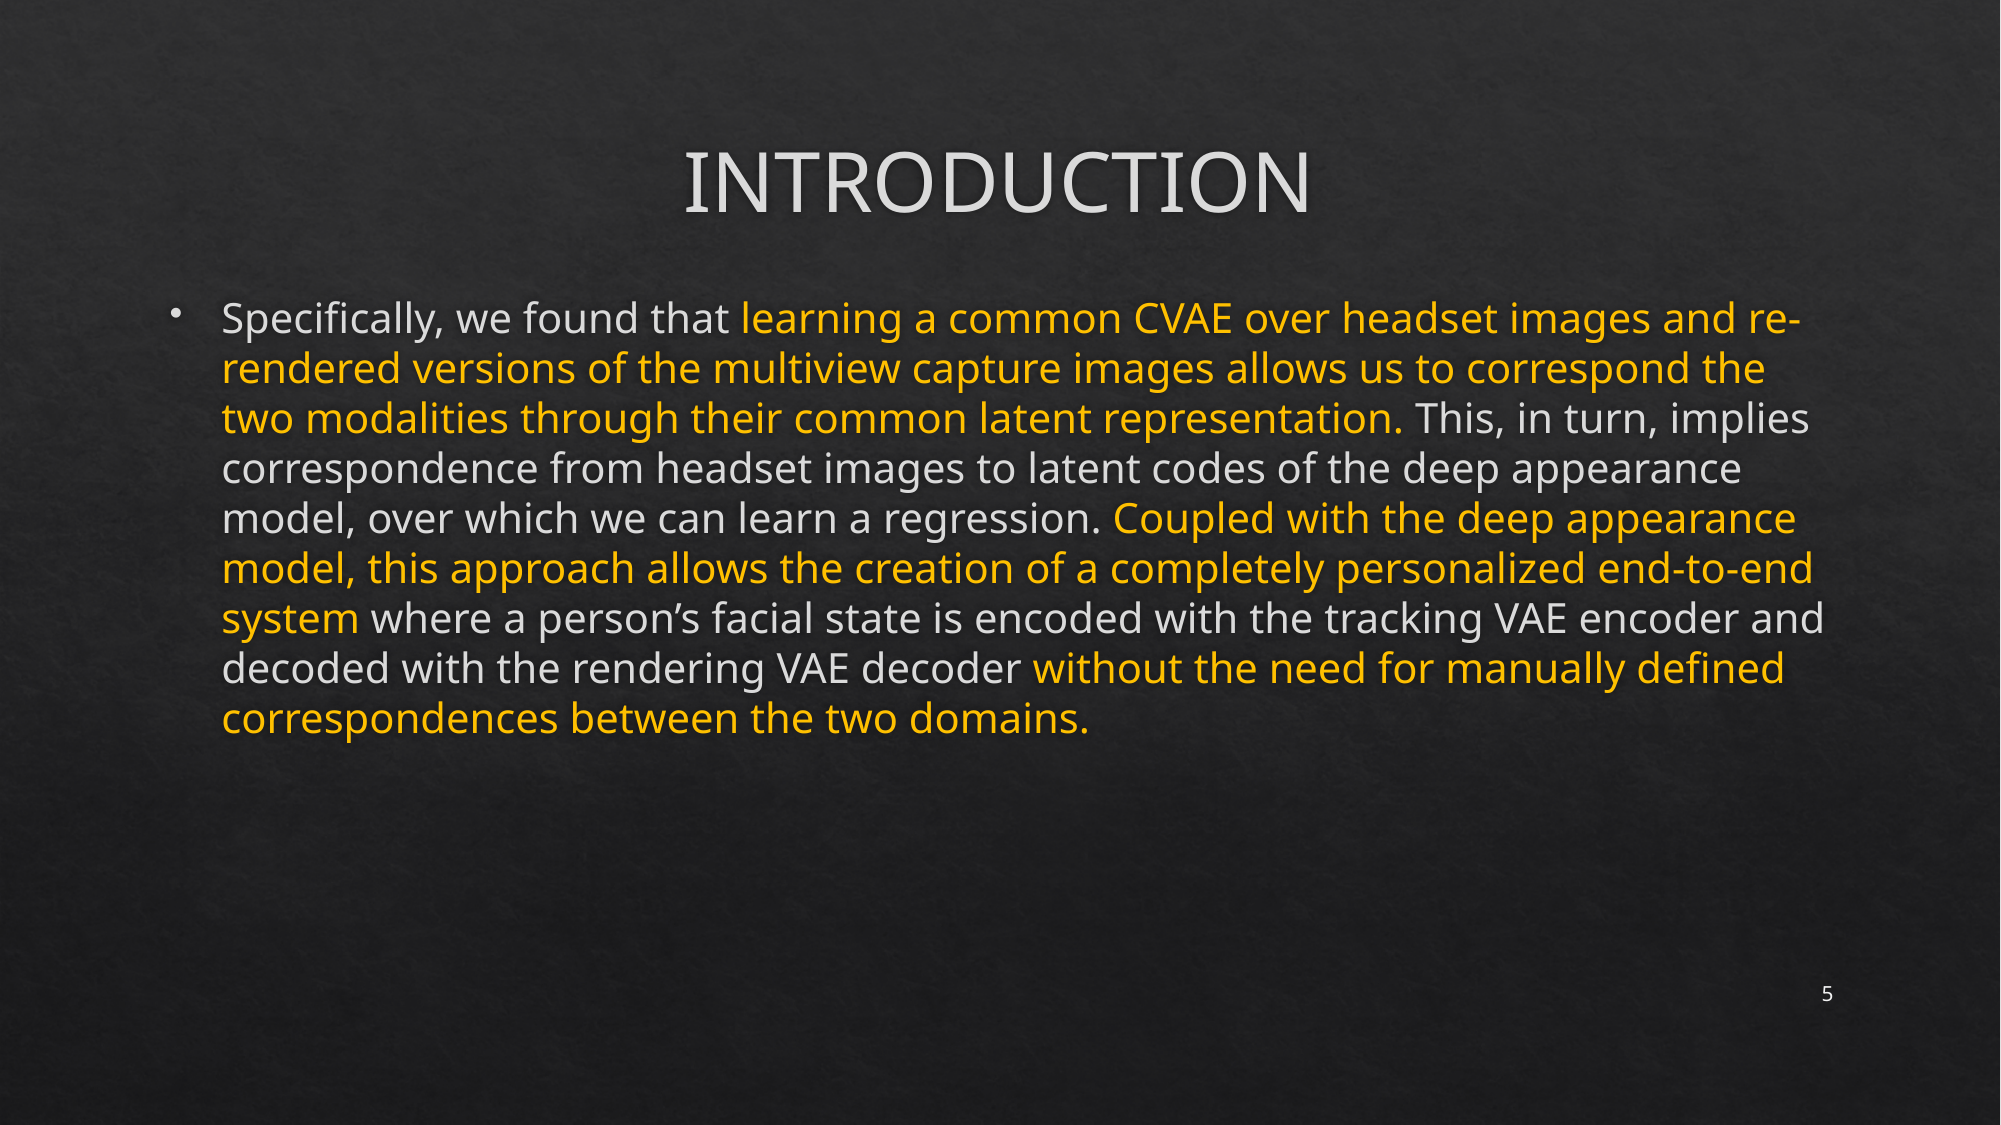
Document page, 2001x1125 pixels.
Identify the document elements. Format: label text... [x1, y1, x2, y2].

slide_number 5 [1724, 965, 1849, 1025]
list Specifically, we found that learning a common CVAE over headset images and re-rendered versions of the multiview capture images allows us to correspond the two modalities through their common latent representation. This, in turn, implies correspondence from headset images to latent codes of the deep appearance model, over which we can learn a regression. Coupled with the deep appearance model, this approach allows the creation of a completely personalized end-to-end system where a person’s facial state is encoded with the tracking VAE encoder and decoded with the rendering VAE decoder without the need for manually defined correspondences between the two domains. [149, 284, 1849, 950]
title INTRODUCTION [149, 99, 1849, 260]
